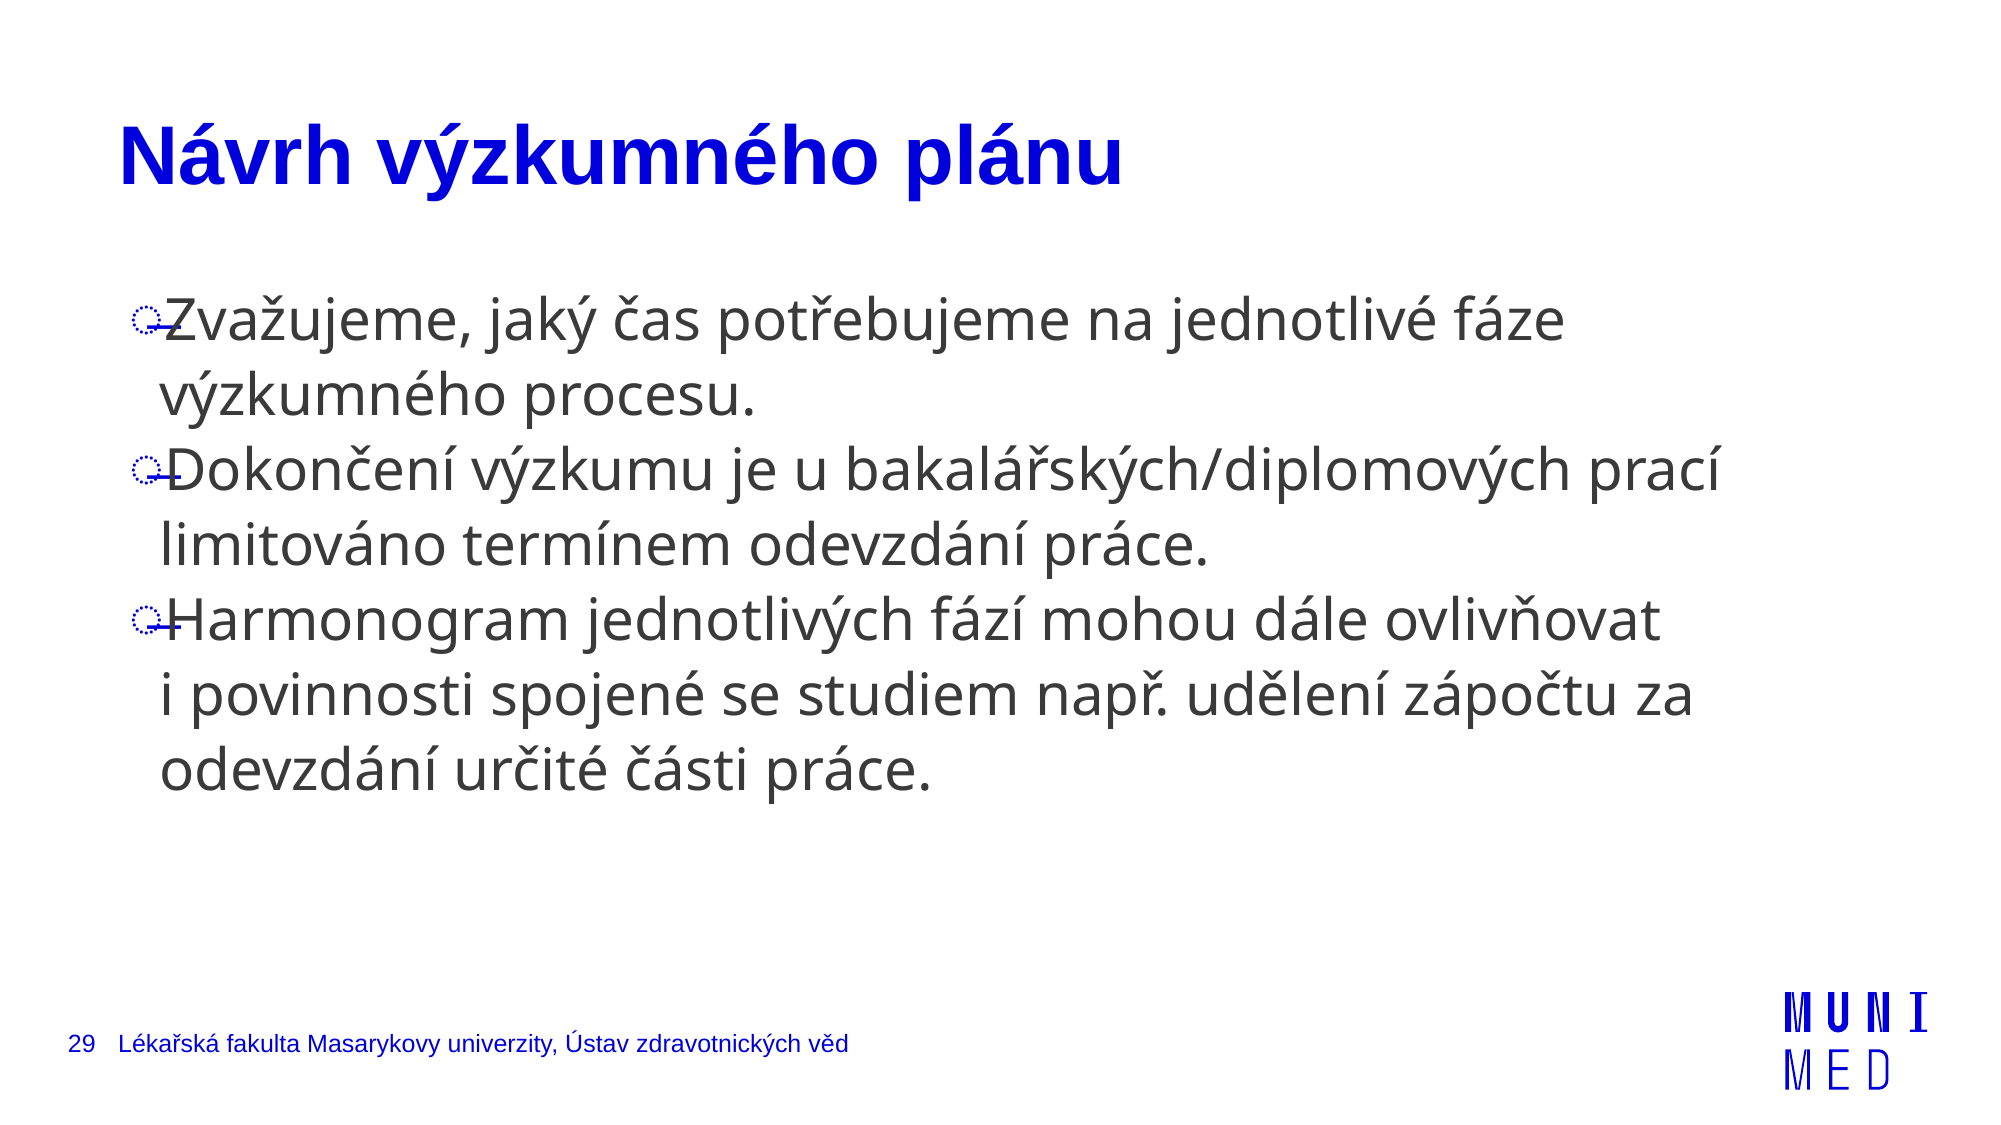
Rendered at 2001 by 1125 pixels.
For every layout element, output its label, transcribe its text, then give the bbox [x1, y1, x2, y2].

list Zvažujeme, jaký čas potřebujeme na jednotlivé fáze výzkumného procesu. Dokončení výzkumu je u bakalářských/diplomových prací limitováno termínem odevzdání práce. Harmonogram jednotlivých fází mohou dále ovlivňovat i povinnosti spojené se studiem např. udělení zápočtu za odevzdání určité části práce. [118, 277, 1883, 957]
slide_number 29 [67, 1021, 110, 1063]
footer Lékařská fakulta Masarykovy univerzity, Ústav zdravotnických věd [118, 1021, 1418, 1063]
title Návrh výzkumného plánu [118, 118, 1883, 193]
